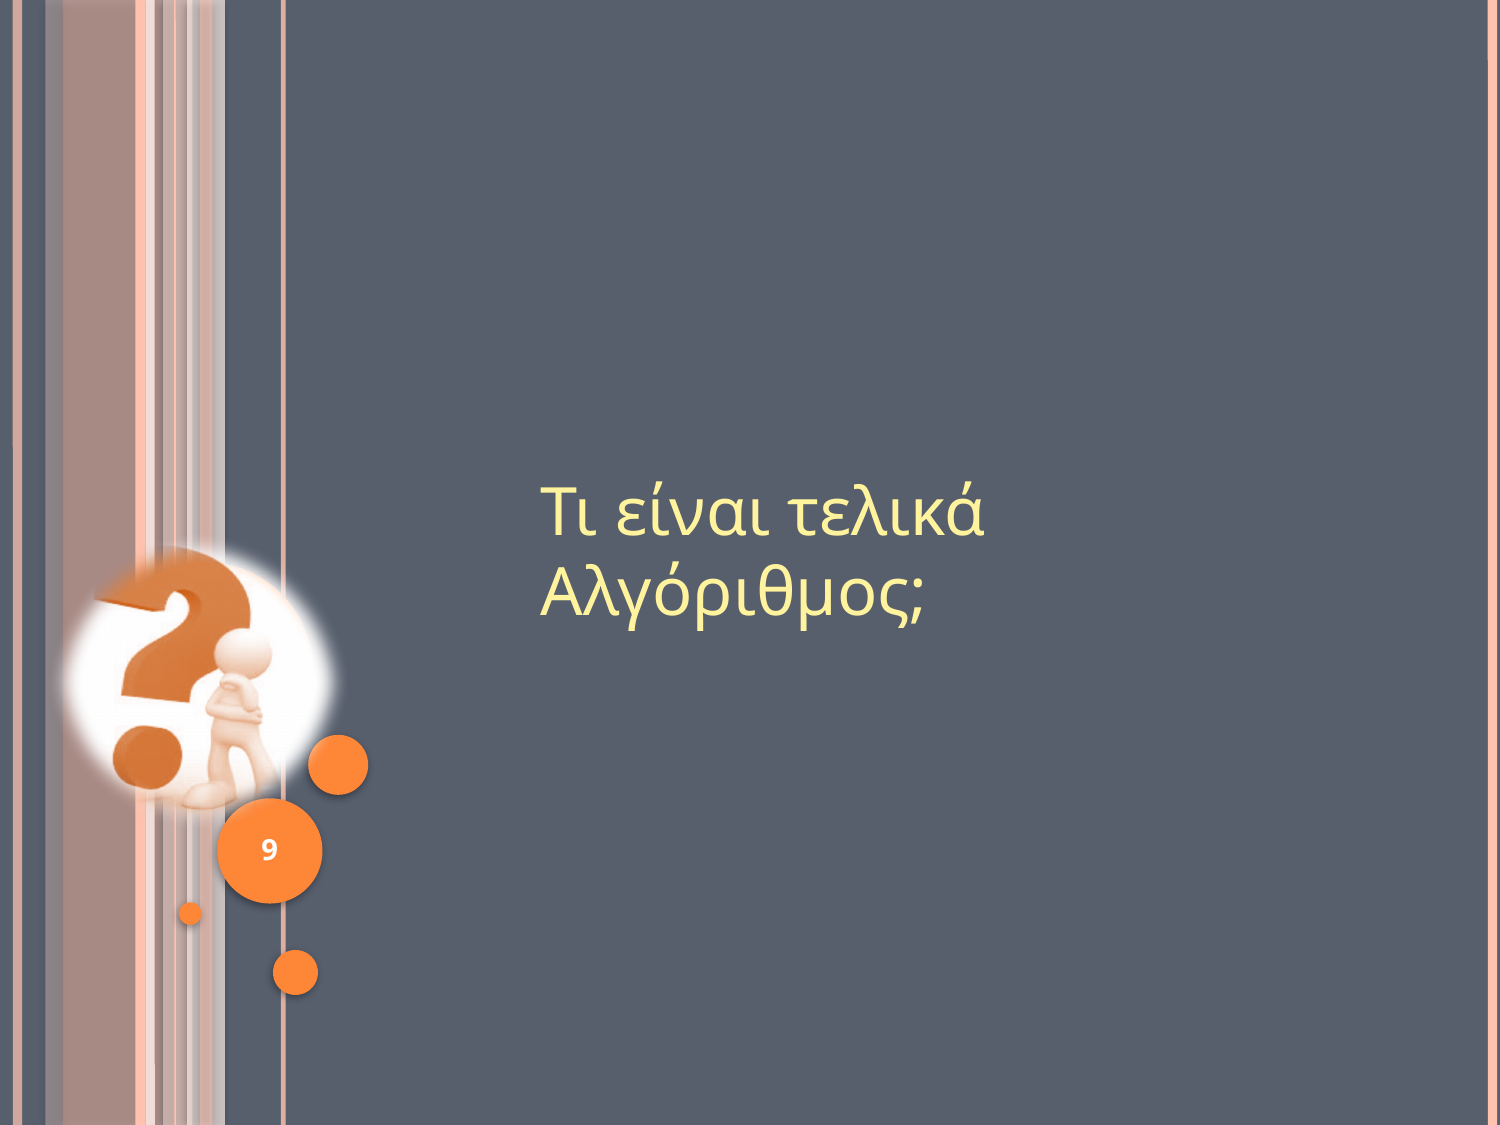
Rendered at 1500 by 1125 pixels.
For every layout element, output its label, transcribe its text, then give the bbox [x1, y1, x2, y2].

slide_number 9 [219, 844, 320, 894]
text_box Τι είναι τελικά Αλγόριθμος; [525, 461, 1140, 716]
picture [45, 528, 352, 835]
